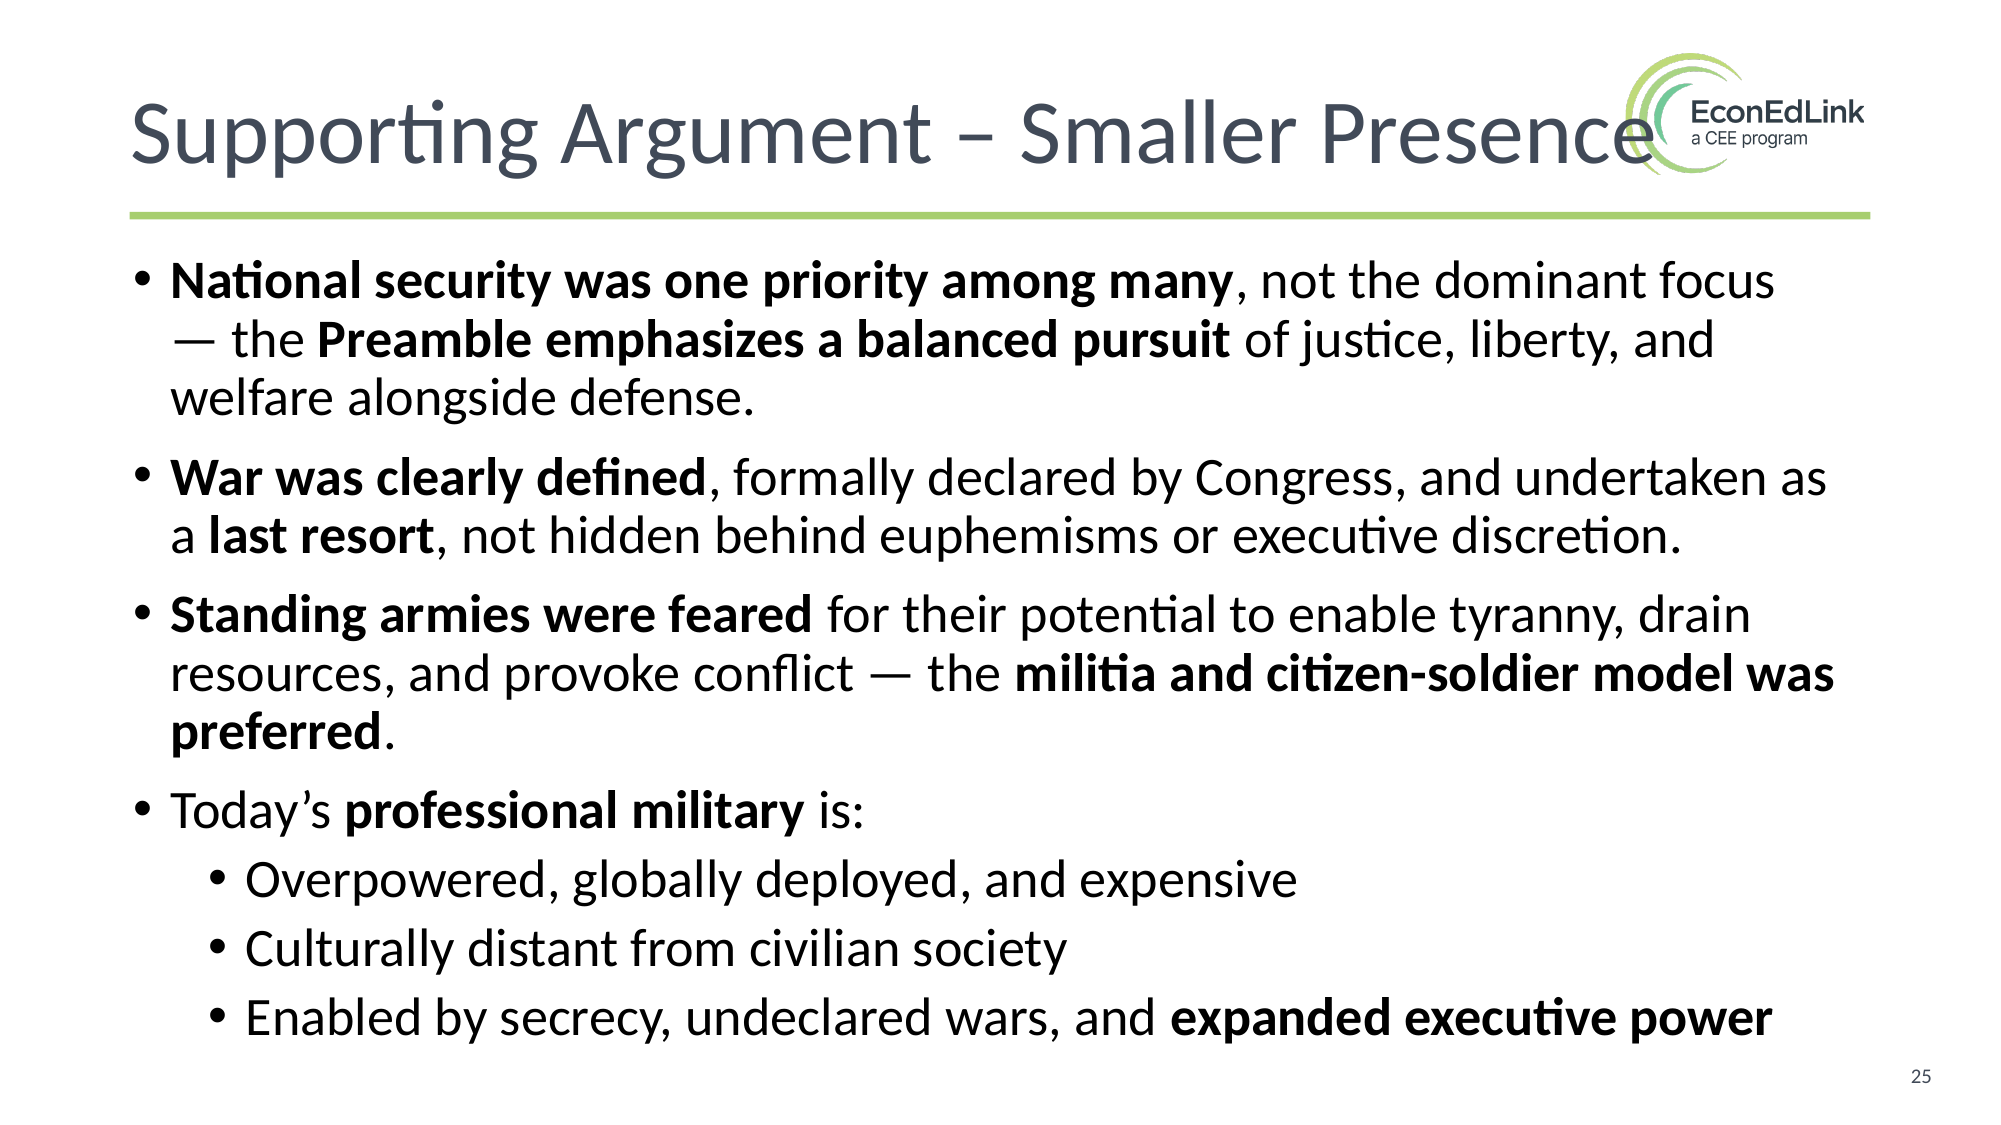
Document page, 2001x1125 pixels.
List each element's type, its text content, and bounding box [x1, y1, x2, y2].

slide_number 25 [1411, 1045, 1947, 1106]
text_box National security was one priority among many, not the dominant focus — the Preamble emphasizes a balanced pursuit of justice, liberty, and welfare alongside defense. War was clearly defined, formally declared by Congress, and undertaken as a last resort, not hidden behind euphemisms or executive discretion. Standing armies were feared for their potential to enable tyranny, drain resources, and provoke conflict — the militia and citizen-soldier model was preferred. Today’s professional military is: Overpowered, globally deployed, and expensive Culturally distant from civilian society Enabled by secrecy, undeclared wars, and expanded executive power [118, 244, 1852, 448]
text_box Supporting Argument – Smaller Presence [115, 77, 1852, 278]
